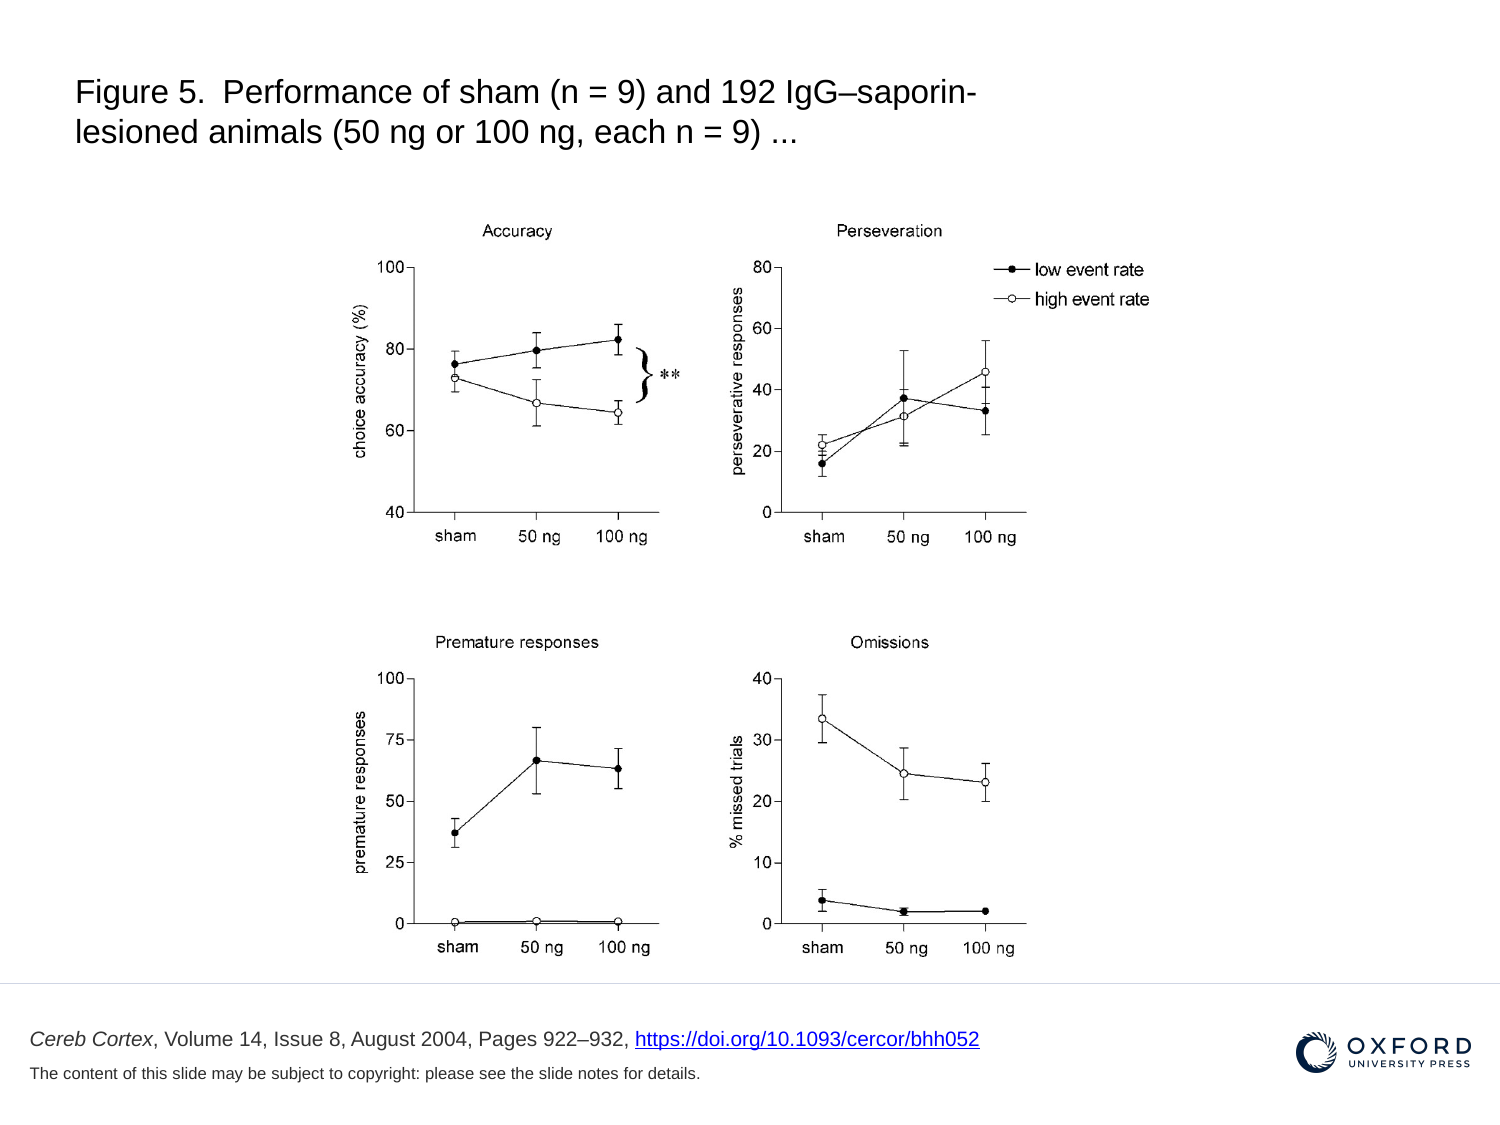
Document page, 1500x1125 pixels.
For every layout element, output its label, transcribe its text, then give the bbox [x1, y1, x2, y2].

footer Cereb Cortex, Volume 14, Issue 8, August 2004, Pages 922–932, https://doi.org/10.1093/cercor/bhh052 The content of this slide may be subject to copyright: please see the slide notes for details. [0, 983, 1260, 1125]
title Figure 5. Performance of sham (n = 9) and 192 IgG–saporin-lesioned animals (50 ng or 100 ng, each n = 9) ... [75, 69, 1078, 171]
picture [352, 224, 1149, 957]
picture [1296, 1032, 1471, 1073]
